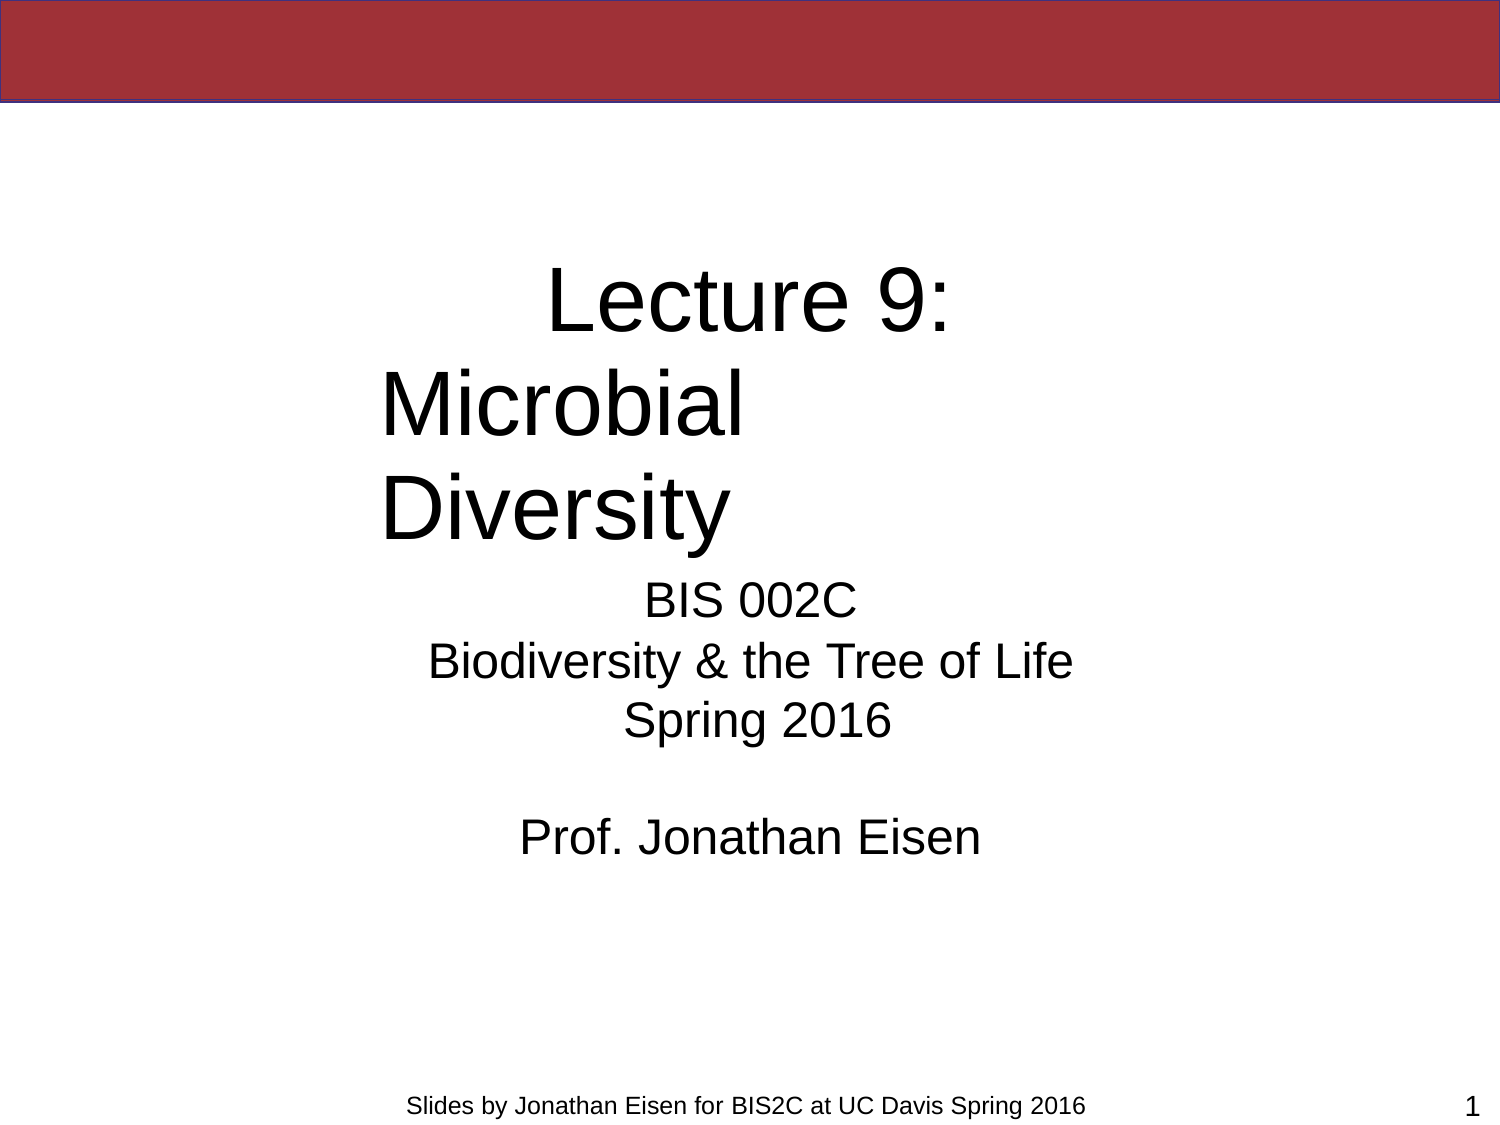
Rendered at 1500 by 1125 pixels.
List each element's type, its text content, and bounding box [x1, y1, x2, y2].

text_box [0, 0, 1500, 100]
title Lecture 9: Microbial Diversity [377, 235, 1125, 559]
text_box BIS 002C Biodiversity & the Tree of Life Spring 2016 Prof. Jonathan Eisen [422, 566, 1078, 865]
text_box 1 [1462, 1085, 1483, 1123]
text_box Slides by Jonathan Eisen for BIS2C at UC Davis Spring 2016 [404, 1087, 1087, 1120]
